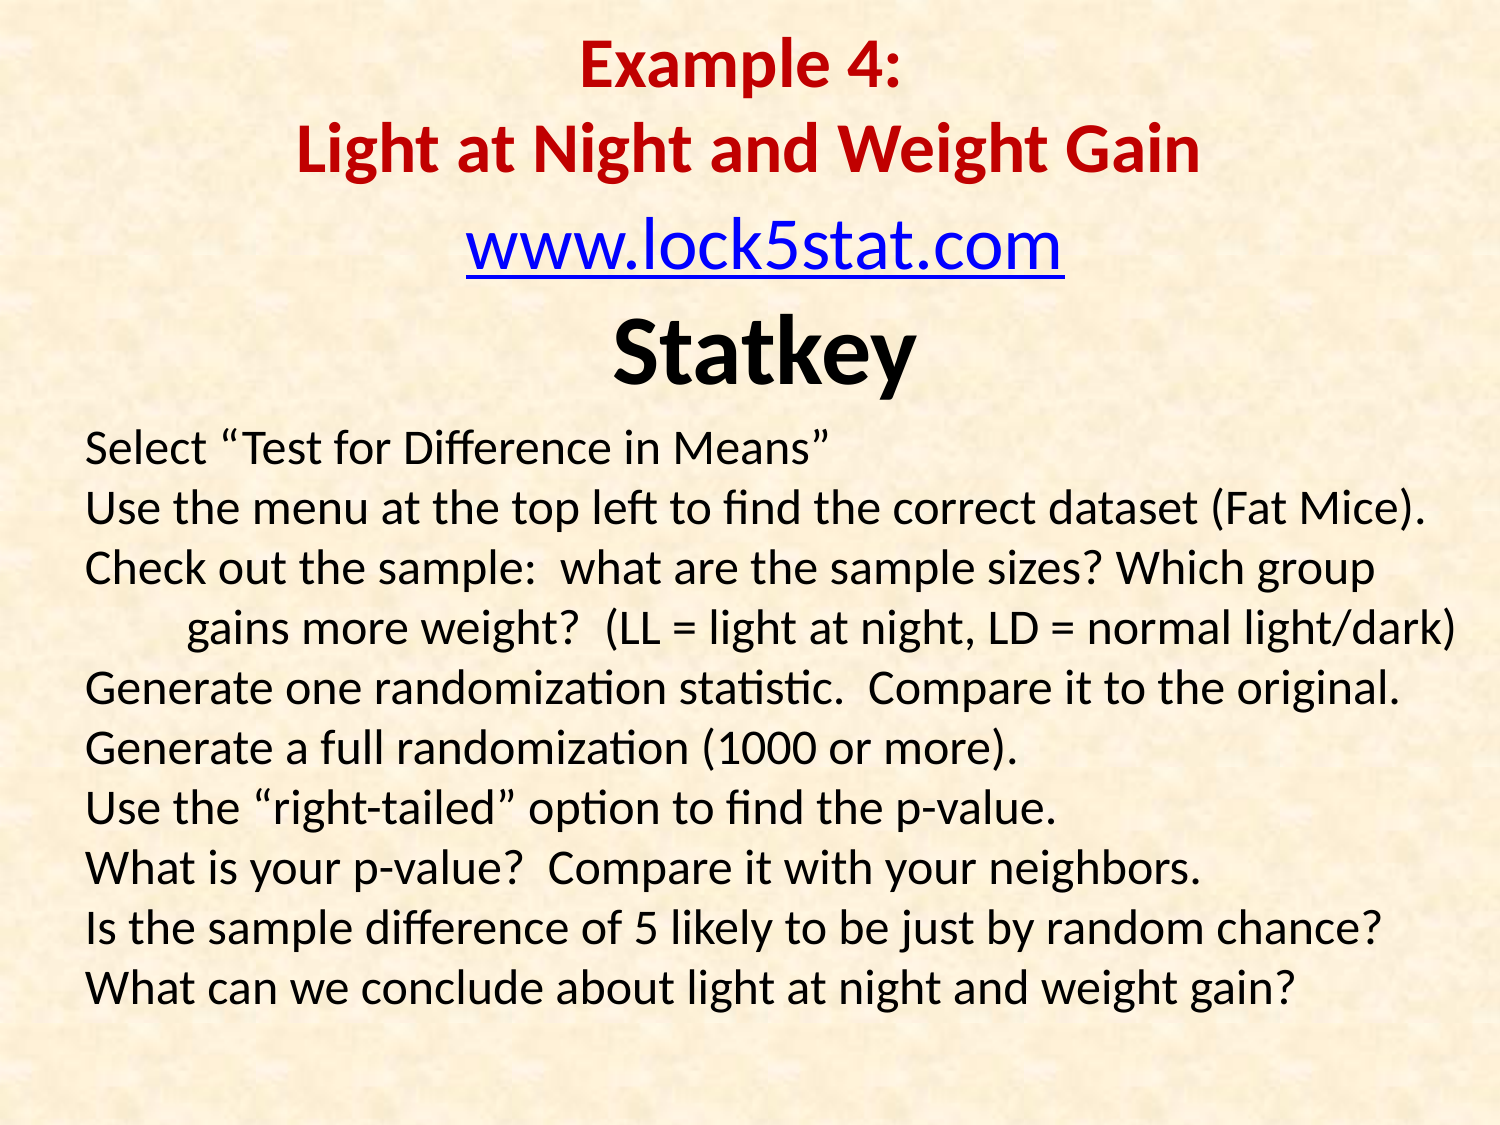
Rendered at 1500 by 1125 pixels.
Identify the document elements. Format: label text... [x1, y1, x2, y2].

title Example 4: Light at Night and Weight Gain [75, 7, 1425, 196]
text_box Select “Test for Difference in Means” Use the menu at the top left to find the correct dataset (Fat Mice). Check out the sample: what are the sample sizes? Which group gains more weight? (LL = light at night, LD = normal light/dark) Generate one randomization statistic. Compare it to the original. Generate a full randomization (1000 or more). Use the “right-tailed” option to find the p-value. What is your p-value? Compare it with your neighbors. Is the sample difference of 5 likely to be just by random chance? What can we conclude about light at night and weight gain? [70, 406, 1484, 1022]
picture [0, 0, 1500, 1125]
text_box www.lock5stat.com Statkey [117, 187, 1414, 406]
